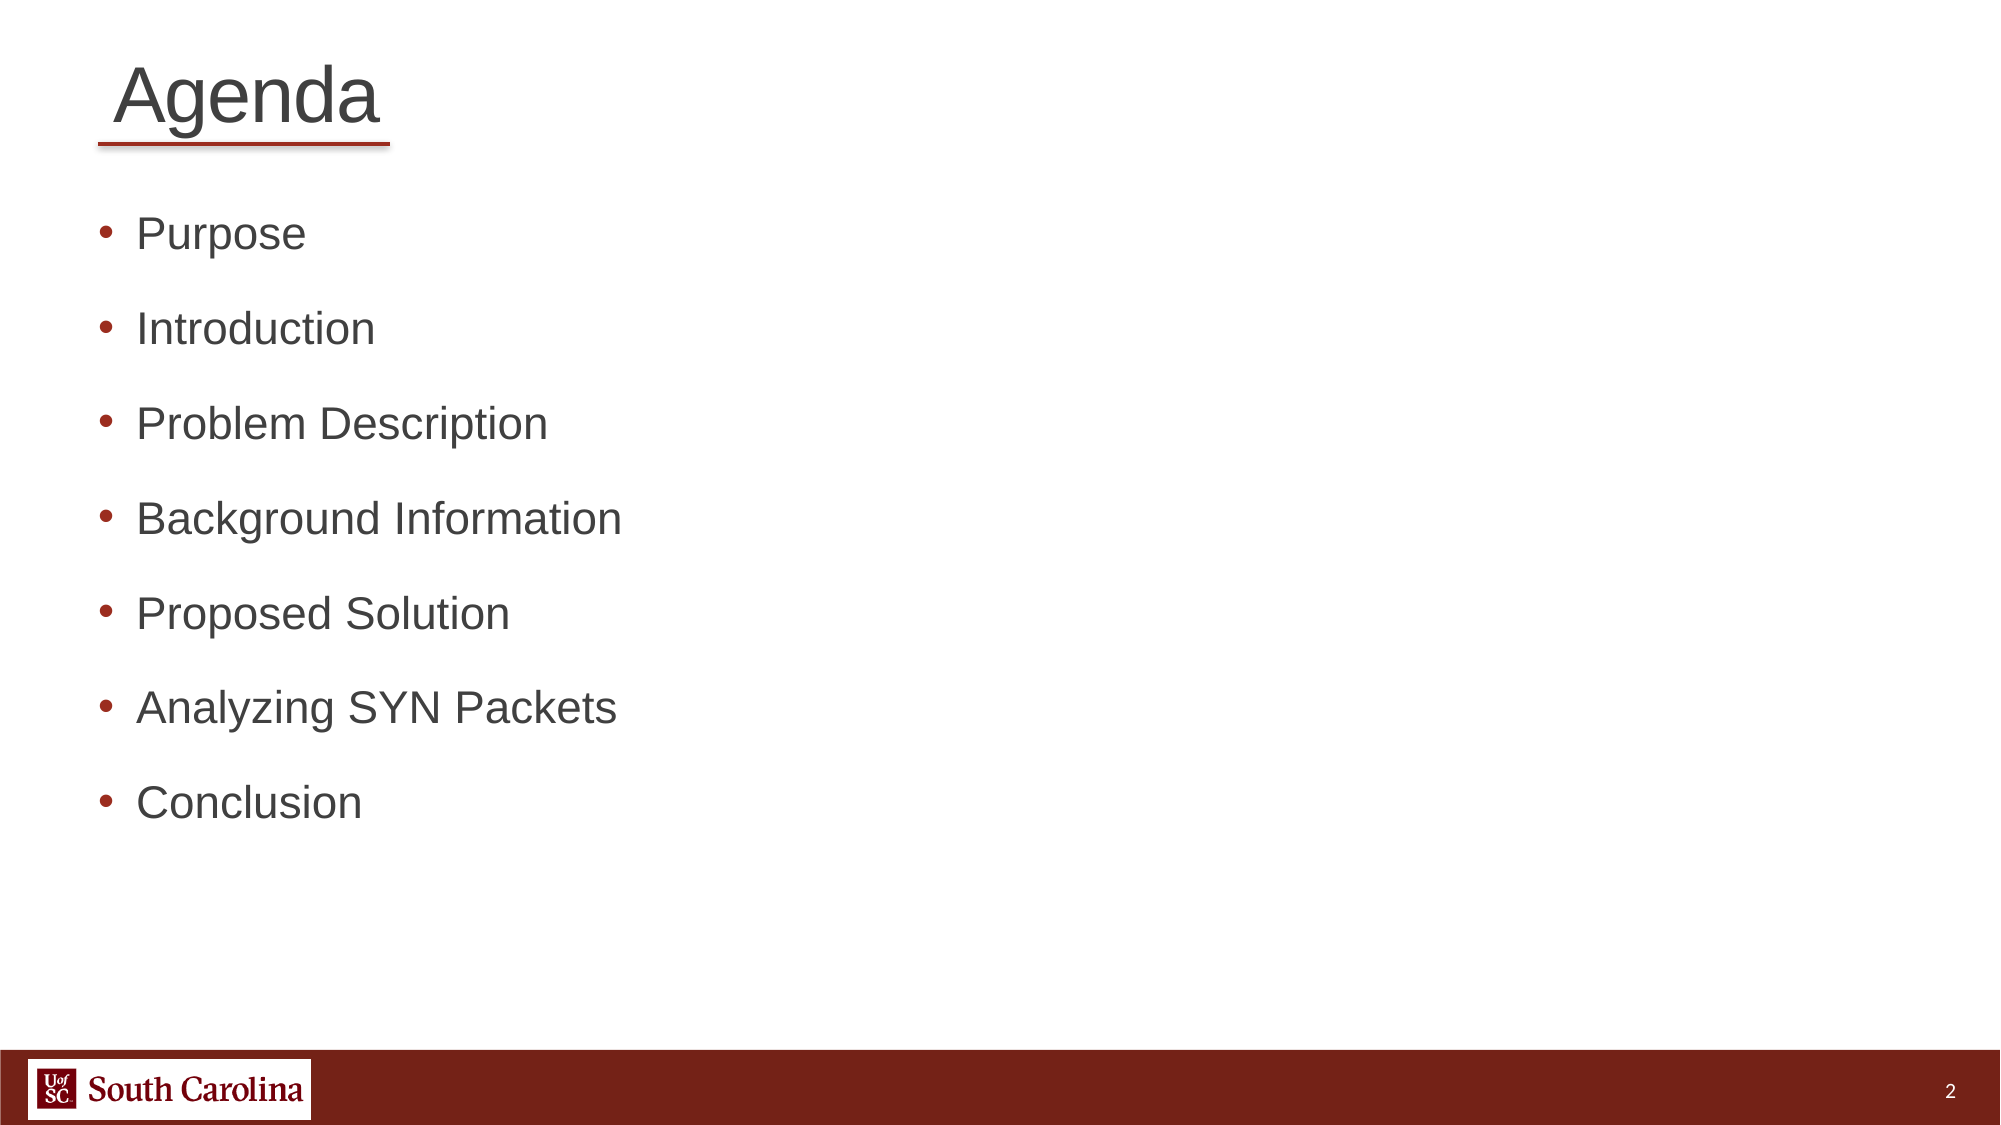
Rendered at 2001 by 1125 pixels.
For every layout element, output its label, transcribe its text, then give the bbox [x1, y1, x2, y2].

slide_number 2 [1756, 1059, 1972, 1120]
title Agenda [98, 0, 1900, 146]
list Purpose Introduction Problem Description Background Information Proposed Solution Analyzing SYN Packets Conclusion [98, 168, 1900, 957]
picture [28, 1059, 312, 1120]
